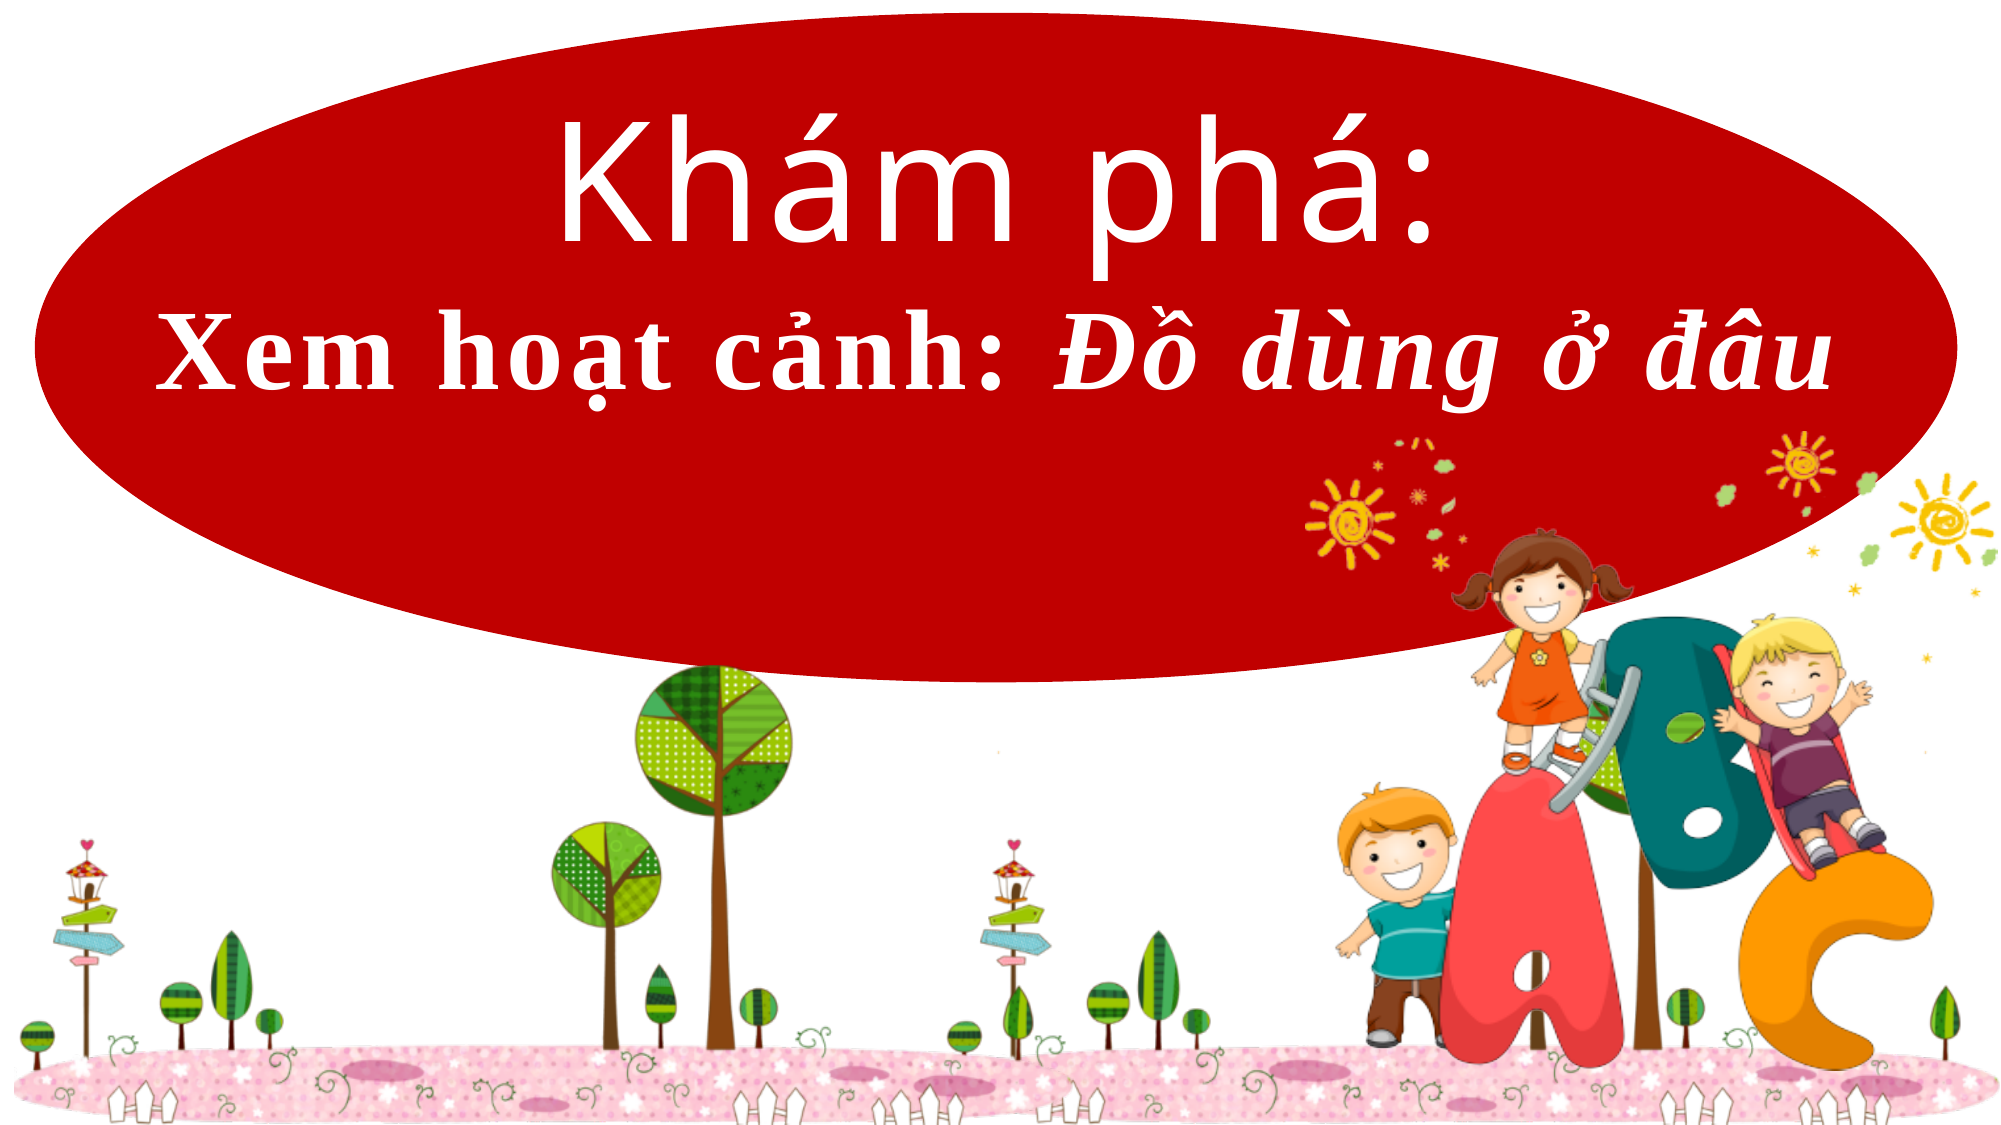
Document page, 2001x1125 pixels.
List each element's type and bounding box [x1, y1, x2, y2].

text_box [14, 431, 2000, 1125]
text_box [34, 12, 1958, 431]
